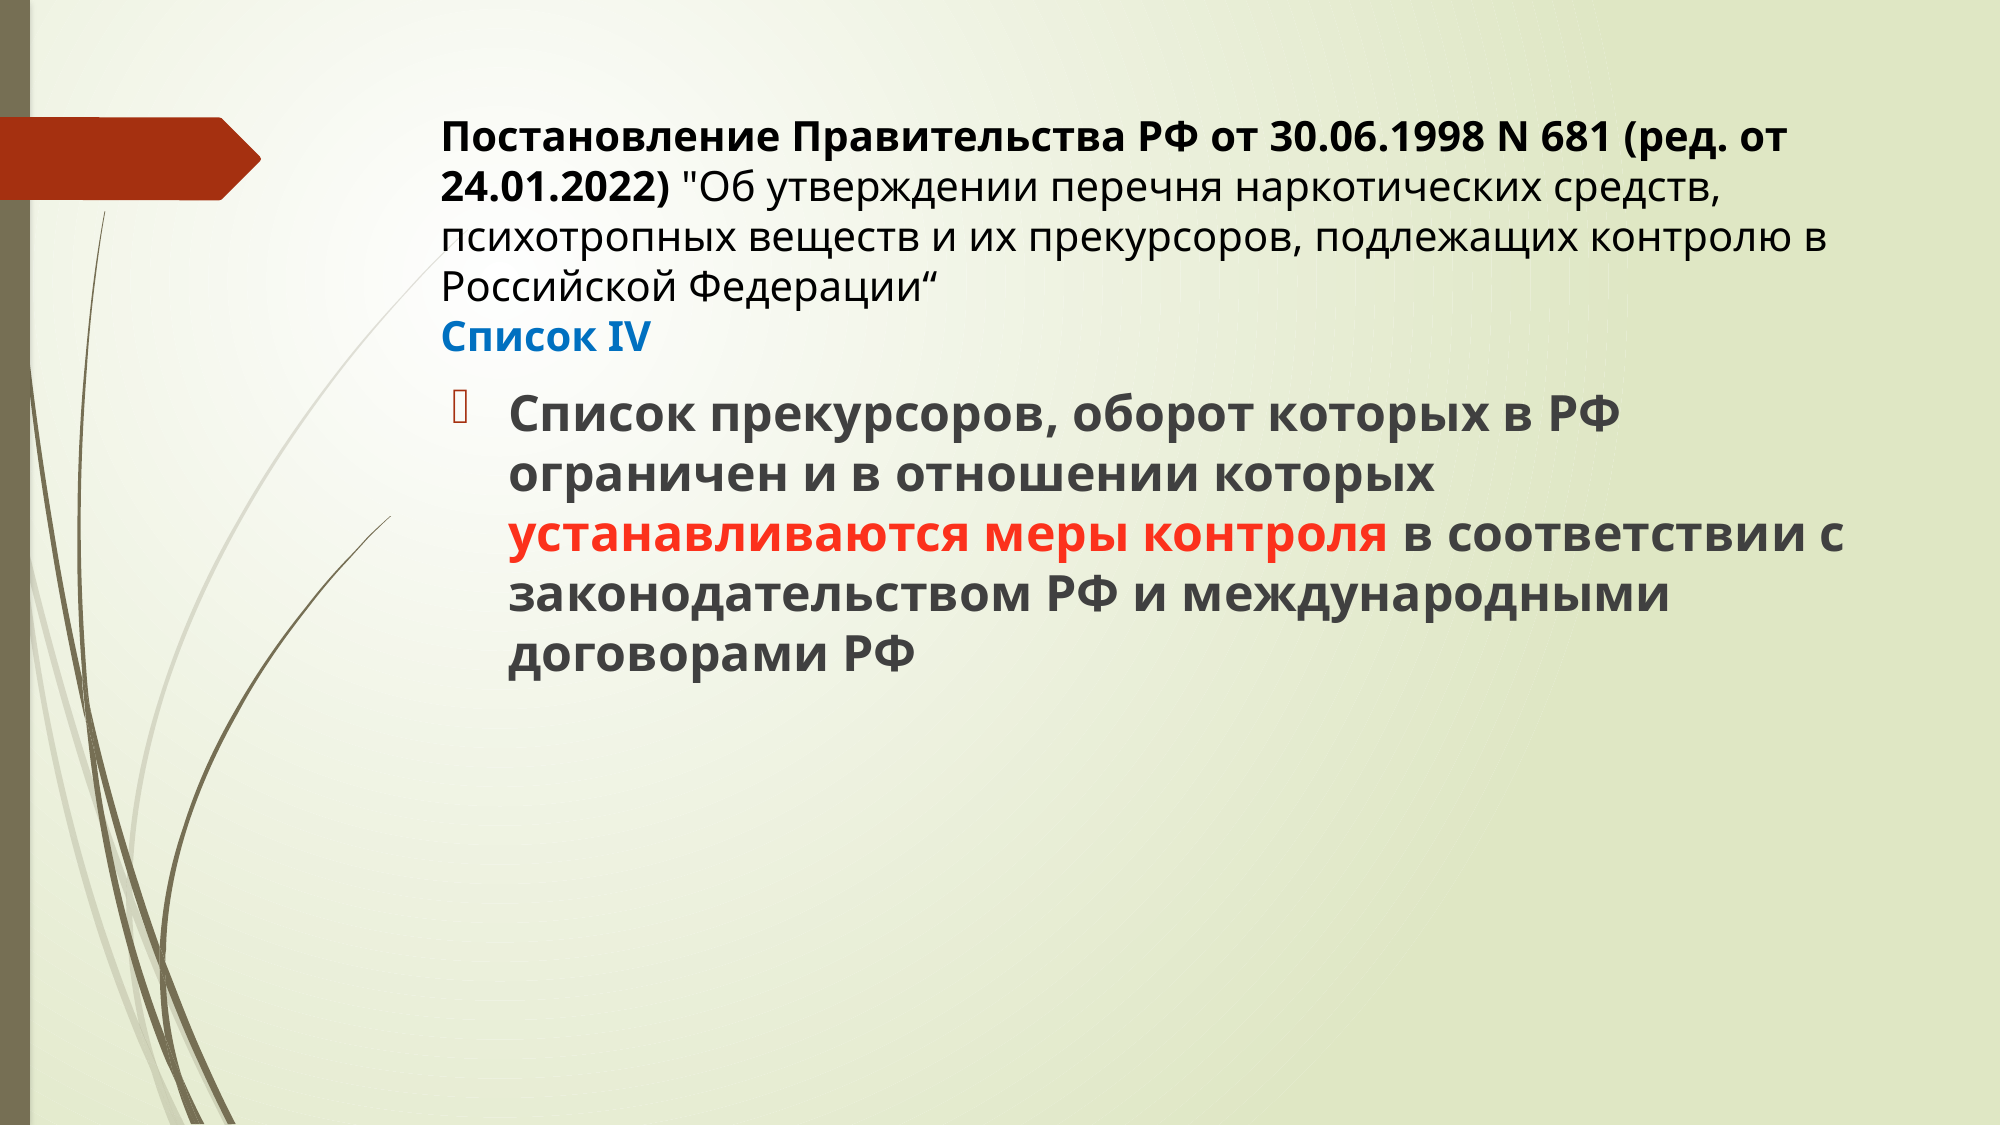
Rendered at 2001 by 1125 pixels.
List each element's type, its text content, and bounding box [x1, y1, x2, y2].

list Список прекурсоров, оборот которых в РФ ограничен и в отношении которых устанавливаются меры контроля в соответствии с законодательством РФ и международными договорами РФ [436, 374, 1888, 970]
title Постановление Правительства РФ от 30.06.1998 N 681 (ред. от 24.01.2022) "Об утверждении перечня наркотических средств, психотропных веществ и их прекурсоров, подлежащих контролю в Российской Федерации“ Список IV [425, 102, 1888, 313]
